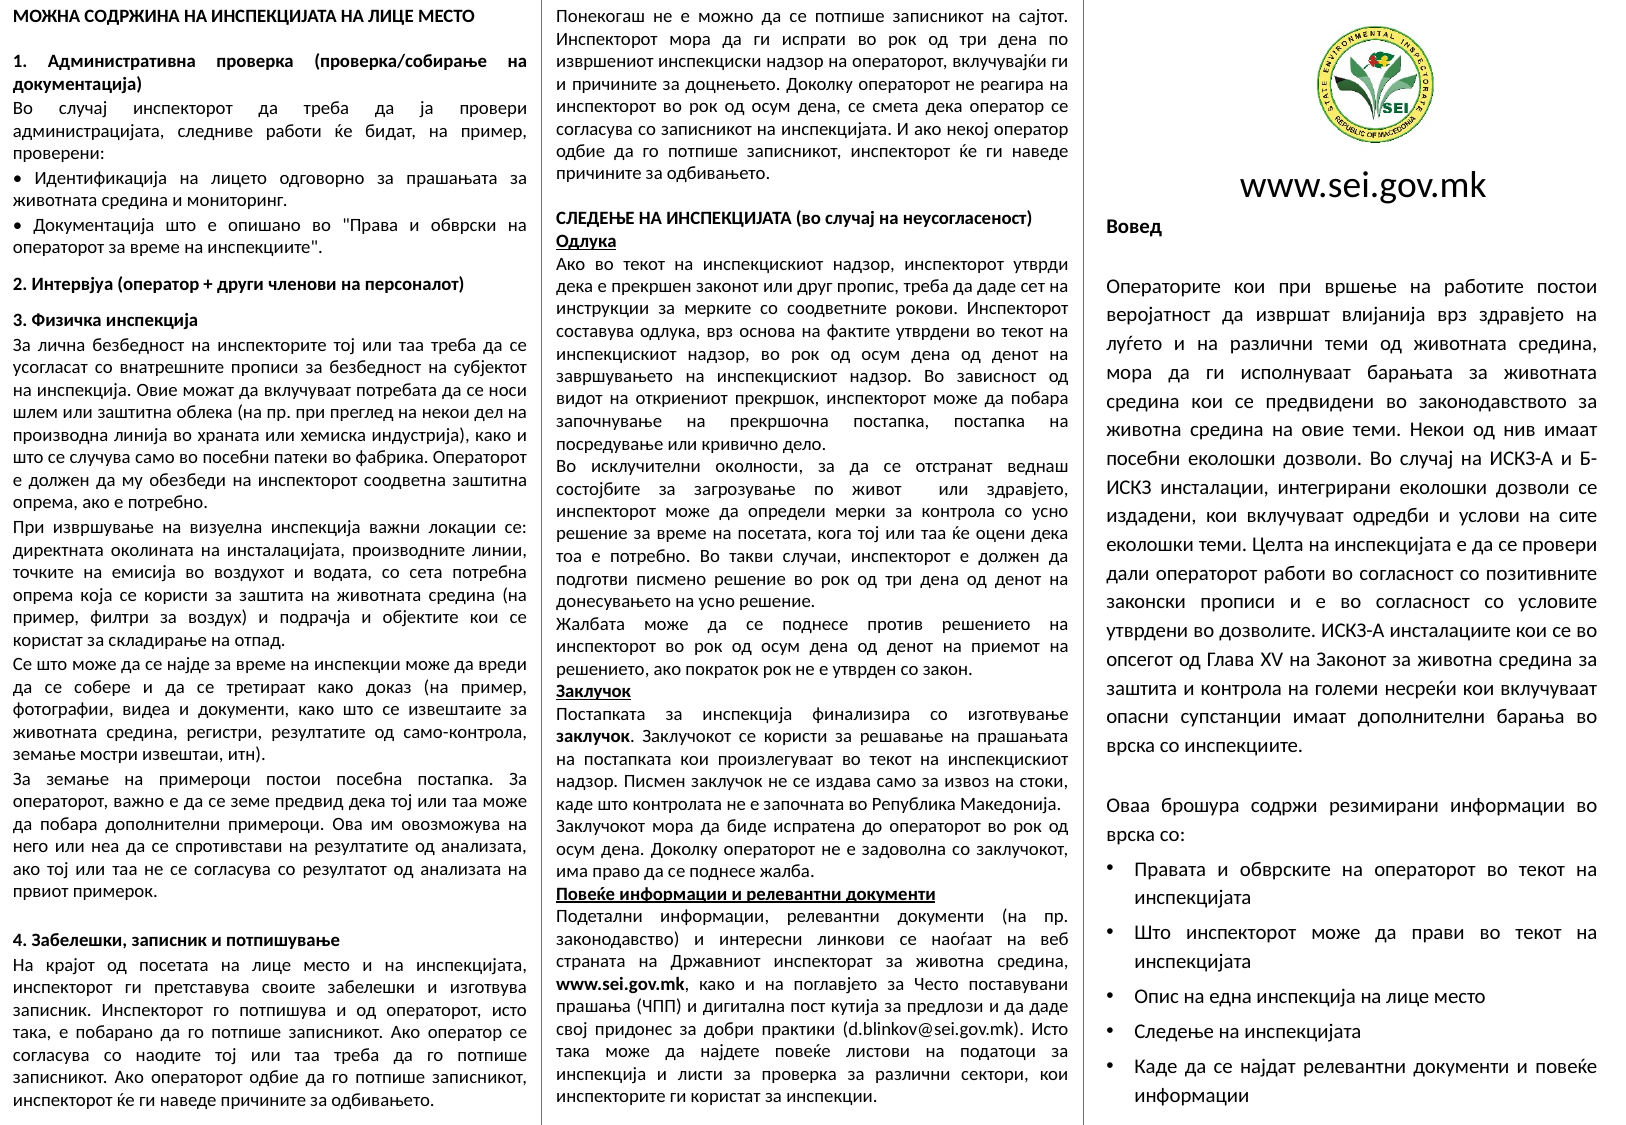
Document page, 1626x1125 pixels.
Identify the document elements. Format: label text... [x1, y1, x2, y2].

text_box Вовед Операторите кои при вршење на работите постои веројатност да извршат влијанија врз здравјето на луѓето и на различни теми од животната средина, мора да ги исполнуваат барањата за животната средина кои се предвидени во законодавството за животна средина на овие теми. Некои од нив имаат посебни еколошки дозволи. Во случај на ИСКЗ-А и Б-ИСКЗ инсталации, интегрирани еколошки дозволи се издадени, кои вклучуваат одредби и услови на сите еколошки теми. Целта на инспекцијата е да се провери дали операторот работи во согласност со позитивните законски прописи и е во согласност со условите утврдени во дозволите. ИСКЗ-А инсталациите кои се во опсегот од Глава XV на Законот за животна средина за заштита и контрола на големи несреќи кои вклучуваат опасни супстанции имаат дополнителни барања во врска со инспекциите. Оваа брошура содржи резимирани информации во врска со: Правата и обврските на операторот во текот на инспекцијата Што инспекторот може да прави во текот на инспекцијата Опис на една инспекција на лице место Следење на инспекцијата Каде да се најдат релевантни документи и повеќе информации [1091, 201, 1613, 1114]
text_box МОЖНА СОДРЖИНА НА ИНСПЕКЦИЈАТА НА ЛИЦЕ МЕСТО 1. Административна проверка (проверка/собирање на документација) Во случај инспекторот да треба да ја провери администрацијата, следниве работи ќе бидат, на пример, проверени: • Идентификација на лицето одговорно за прашањата за животната средина и мониторинг. • Документација што е опишано во "Права и обврски на операторот за време на инспекциите". 2. Интервјуа (оператор + други членови на персоналот) 3. Физичка инспекција За лична безбедност на инспекторите тој или таа треба да се усогласат со внатрешните прописи за безбедност на субјектот на инспекција. Овие можат да вклучуваат потребата да се носи шлем или заштитна облека (на пр. при преглед на некои дел на производна линија во храната или хемиска индустрија), како и што се случува само во посебни патеки во фабрика. Операторот е должен да му обезбеди на инспекторот соодветна заштитна опрема, ако е потребно. При извршување на визуелна инспекција важни локации се: директната околината на инсталацијата, производните линии, точките на емисија во воздухот и водата, со сета потребна опрема која се користи за заштита на животната средина (на пример, филтри за воздух) и подрачја и објектите кои се користат за складирање на отпад. Се што може да се најде за време на инспекции може да вреди да се собере и да се третираат како доказ (на пример, фотографии, видеа и документи, како што се извештаите за животната средина, регистри, резултатите од само-контрола, земање мостри извештаи, итн). За земање на примероци постои посебна постапка. За операторот, важно е да се земе предвид дека тој или таа може да побара дополнителни примероци. Ова им овозможува на него или неа да се спротивстави на резултатите од анализата, ако тој или таа не се согласува со резултатот од анализата на првиот примерок. 4. Забелешки, записник и потпишување На крајот од посетата на лице место и на инспекцијата, инспекторот ги претставува своите забелешки и изготвува записник. Инспекторот го потпишува и од операторот, исто така, е побарано да го потпише записникот. Ако оператор се согласува со наодите тој или таа треба да го потпише записникот. Ако операторот одбие да го потпише записникот, инспекторот ќе ги наведе причините за одбивањето. [0, 0, 541, 1118]
text_box Понекогаш не е можно да се потпише записникот на сајтот. Инспекторот мора да ги испрати во рок од три дена по извршениот инспекциски надзор на операторот, вклучувајќи ги и причините за доцнењето. Доколку операторот не реагира на инспекторот во рок од осум дена, се смета дека оператор се согласува со записникот на инспекцијата. И ако некој оператор одбие да го потпише записникот, инспекторот ќе ги наведе причините за одбивањето. СЛЕДЕЊЕ НА ИНСПЕКЦИЈАТА (во случај на неусогласеност) Одлука Ако во текот на инспекцискиот надзор, инспекторот утврди дека е прекршен законот или друг пропис, треба да даде сет на инструкции за мерките со соодветните рокови. Инспекторот составува одлука, врз основа на фактите утврдени во текот на инспекцискиот надзор, во рок од осум дена од денот на завршувањето на инспекцискиот надзор. Во зависност од видот на откриениот прекршок, инспекторот може да побара започнување на прекршочна постапка, постапка на посредување или кривично дело. Во исклучителни околности, за да се отстранат веднаш состојбите за загрозување по живот или здравјето, инспекторот може да определи мерки за контрола со усно решение за време на посетата, кога тој или таа ќе оцени дека тоа е потребно. Во такви случаи, инспекторот е должен да подготви писмено решение во рок од три дена од денот на донесувањето на усно решение. Жалбата може да се поднесе против решението на инспекторот во рок од осум дена од денот на приемот на решението, ако пократок рок не е утврден со закон. Заклучок Постапката за инспекција финализира со изготвување заклучок. Заклучокот се користи за решавање на прашањата на постапката кои произлегуваат во текот на инспекцискиот надзор. Писмен заклучок не се издава само за извоз на стоки, каде што контролата не е започната во Република Македонија. Заклучокот мора да биде испратена до операторот во рок од осум дена. Доколку операторот не е задоволна со заклучокот, има право да се поднесе жалба. Повеќе информации и релевантни документи Подетални информации, релевантни документи (на пр. законодавство) и интересни линкови се наоѓаат на веб страната на Државниот инспекторат за животна средина, www.sei.gov.mk, како и на поглавјето за Често поставувани прашања (ЧПП) и дигитална пост кутија за предлози и да даде свој придонес за добри практики (d.blinkov@sei.gov.mk). Исто така може да најдете повеќе листови на податоци за инспекција и листи за проверка за различни сектори, кои инспекторите ги користат за инспекции. [542, 0, 1082, 1114]
picture [1309, 18, 1442, 150]
text_box www.sei.gov.mk [1213, 152, 1514, 212]
